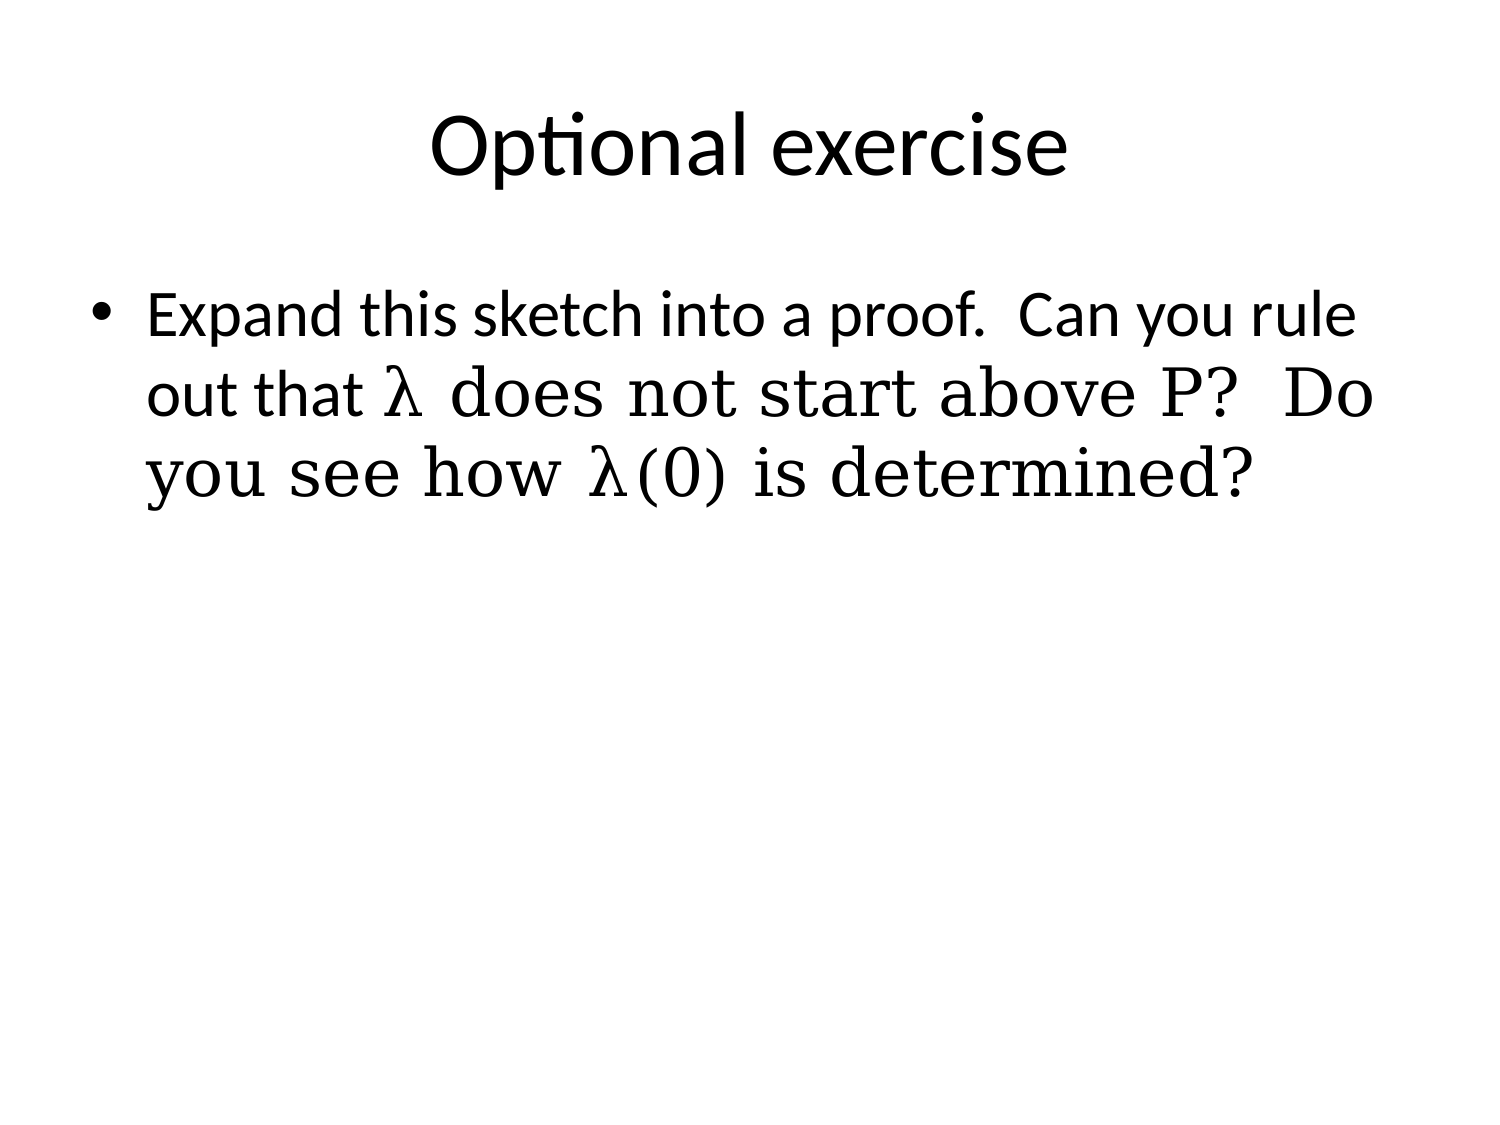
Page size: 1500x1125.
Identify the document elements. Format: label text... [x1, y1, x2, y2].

list Expand this sketch into a proof. Can you rule out that λ does not start above P? Do you see how λ(0) is determined? [75, 262, 1425, 1005]
title Optional exercise [75, 45, 1425, 233]
